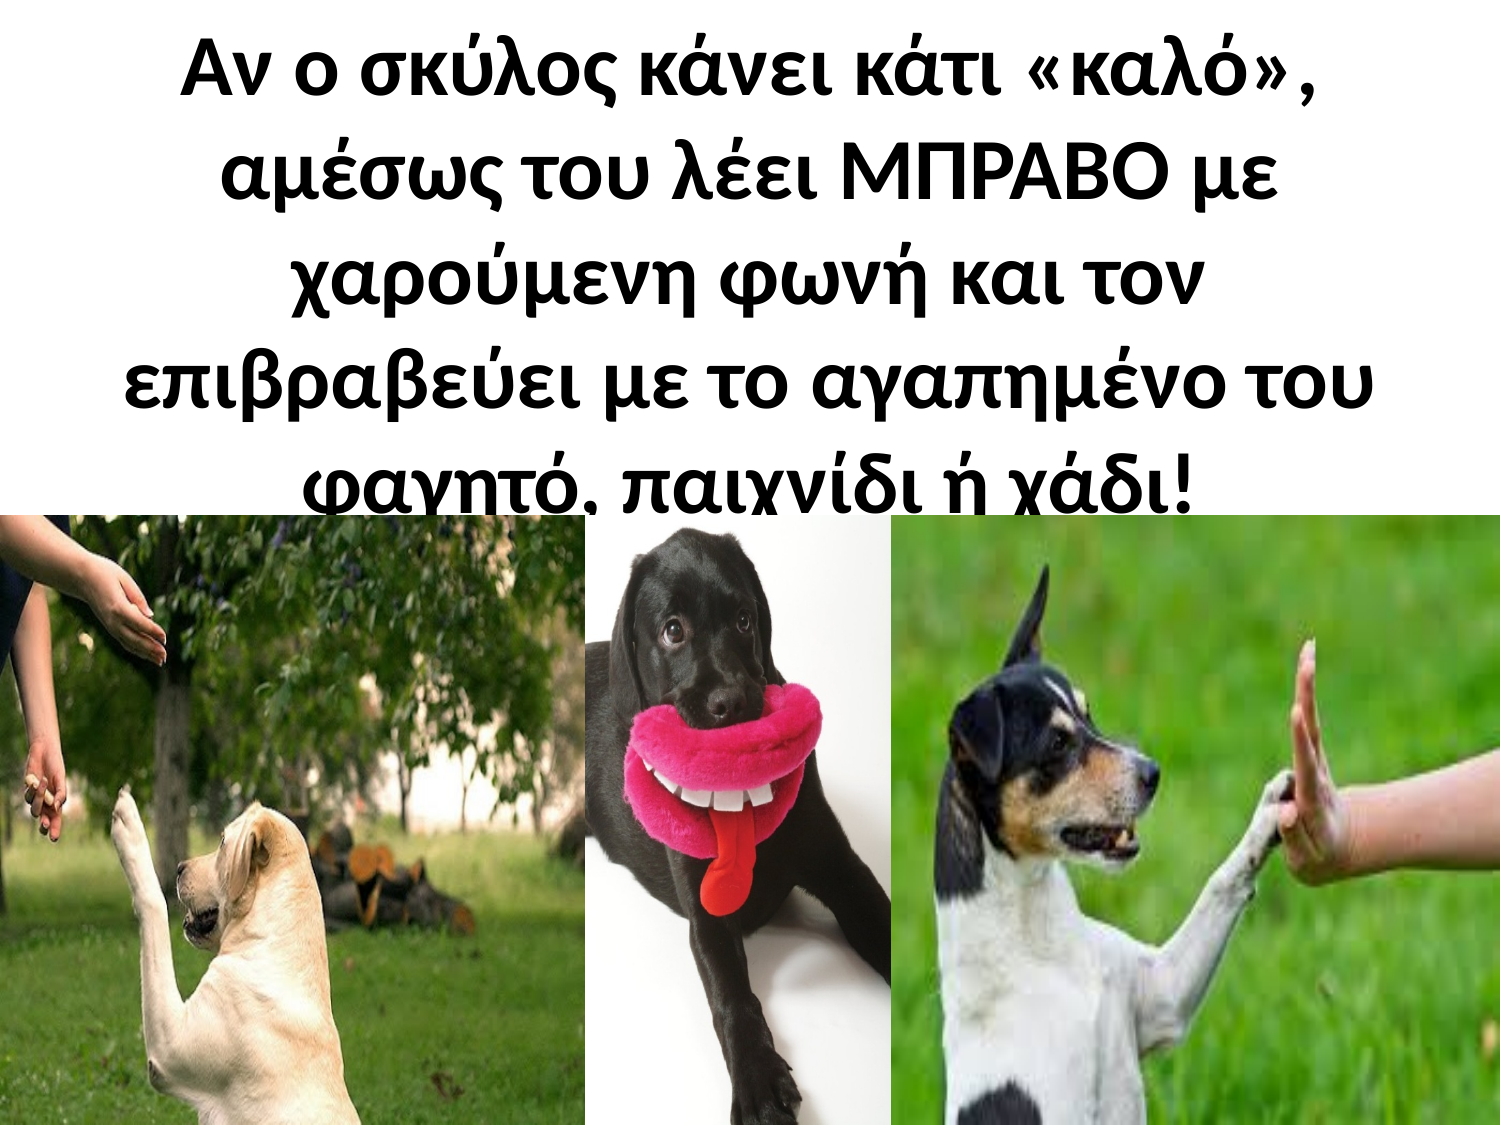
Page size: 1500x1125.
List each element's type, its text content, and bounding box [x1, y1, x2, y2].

picture [0, 515, 1500, 1125]
title Αν ο σκύλος κάνει κάτι «καλό», αμέσως του λέει ΜΠΡΑΒΟ με χαρούμενη φωνή και τον επιβραβεύει με το αγαπημένο του φαγητό, παιχνίδι ή χάδι! [74, 0, 1426, 514]
